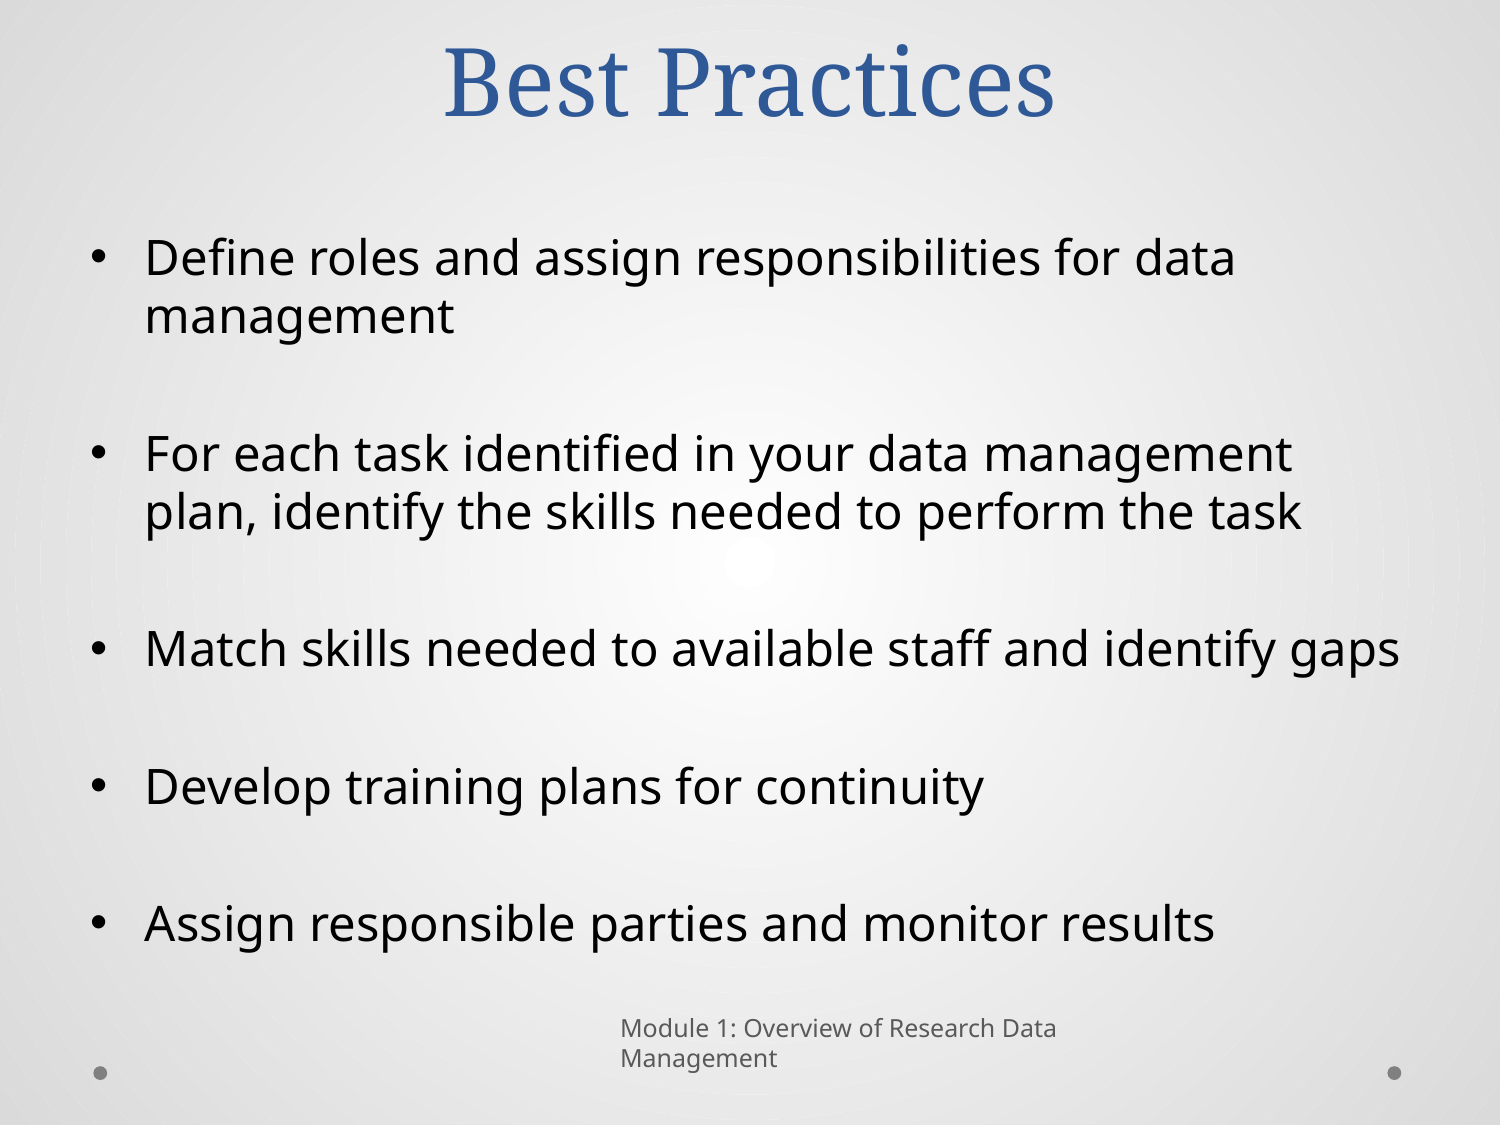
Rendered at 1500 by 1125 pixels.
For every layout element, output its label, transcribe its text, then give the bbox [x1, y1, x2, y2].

list Define roles and assign responsibilities for data management For each task identified in your data management plan, identify the skills needed to perform the task Match skills needed to available staff and identify gaps Develop training plans for continuity Assign responsible parties and monitor results [75, 149, 1425, 988]
footer Module 1: Overview of Research Data Management [612, 1012, 1080, 1073]
title Best Practices [75, 24, 1425, 143]
